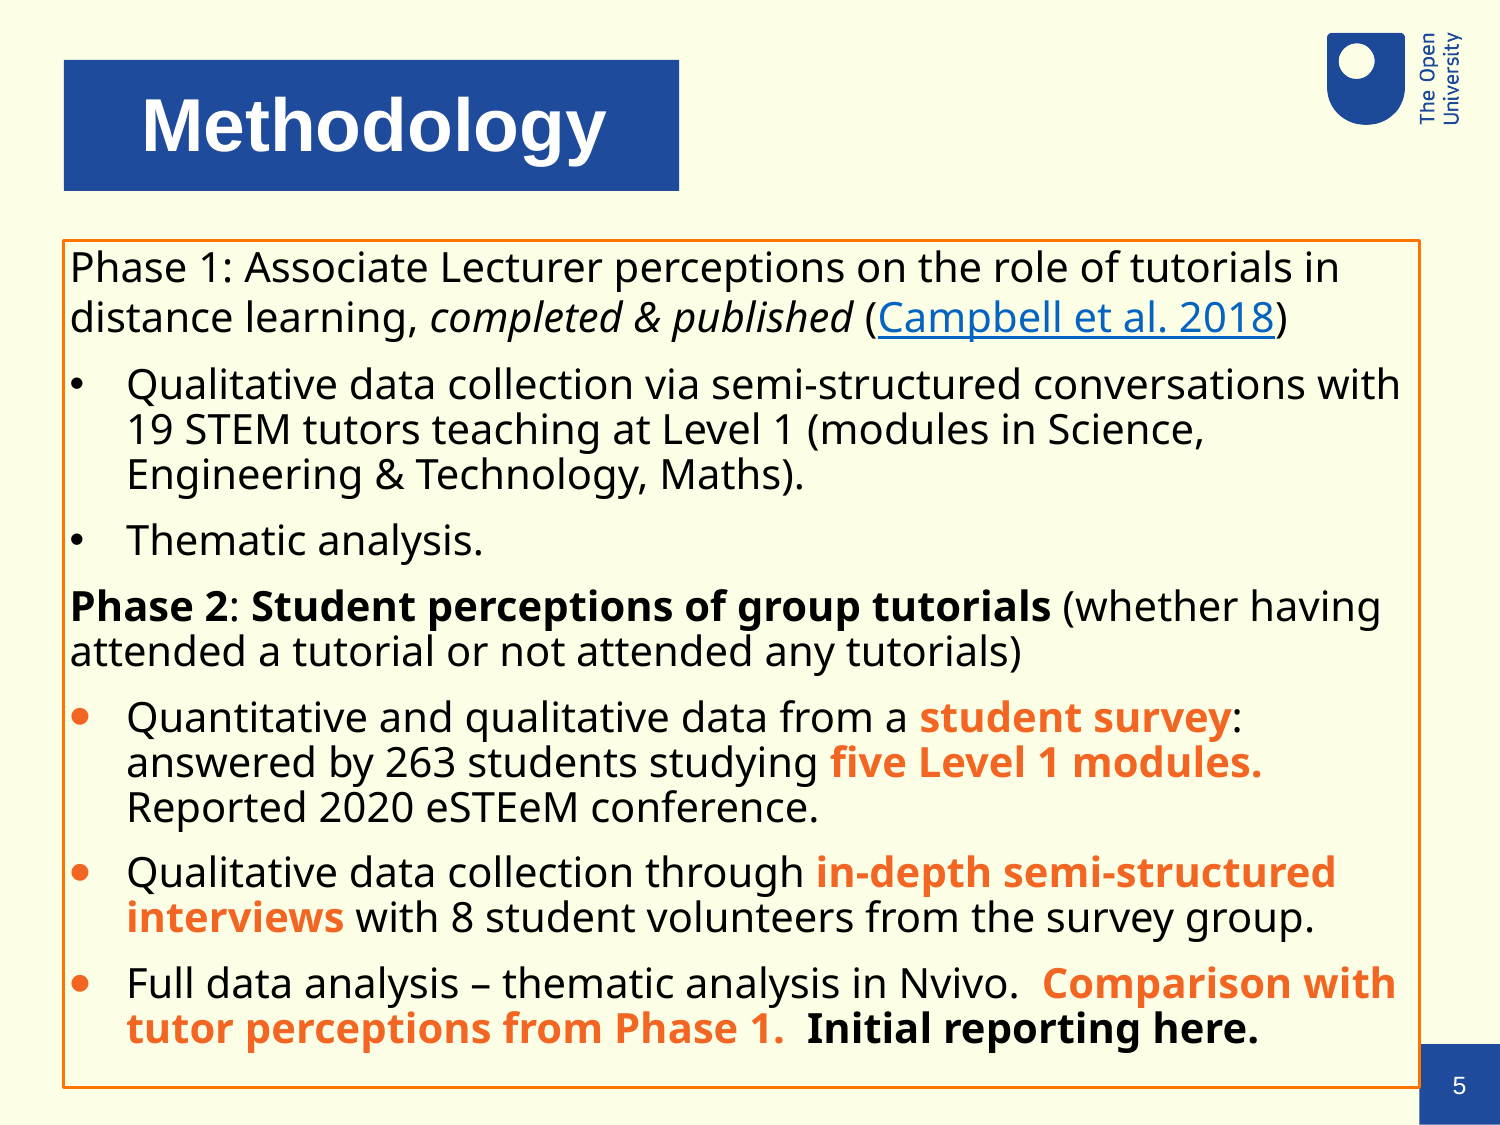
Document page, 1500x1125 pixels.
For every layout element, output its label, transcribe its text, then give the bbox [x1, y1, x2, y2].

picture [1327, 32, 1462, 125]
list Phase 1: Associate Lecturer perceptions on the role of tutorials in distance learning, completed & published (Campbell et al. 2018) Qualitative data collection via semi-structured conversations with 19 STEM tutors teaching at Level 1 (modules in Science, Engineering & Technology, Maths). Thematic analysis. Phase 2: Student perceptions of group tutorials (whether having attended a tutorial or not attended any tutorials) Quantitative and qualitative data from a student survey: answered by 263 students studying five Level 1 modules. Reported 2020 eSTEeM conference. Qualitative data collection through in-depth semi-structured interviews with 8 student volunteers from the survey group. Full data analysis – thematic analysis in Nvivo. Comparison with tutor perceptions from Phase 1. Initial reporting here. [63, 240, 1420, 1088]
title Methodology [63, 59, 680, 191]
